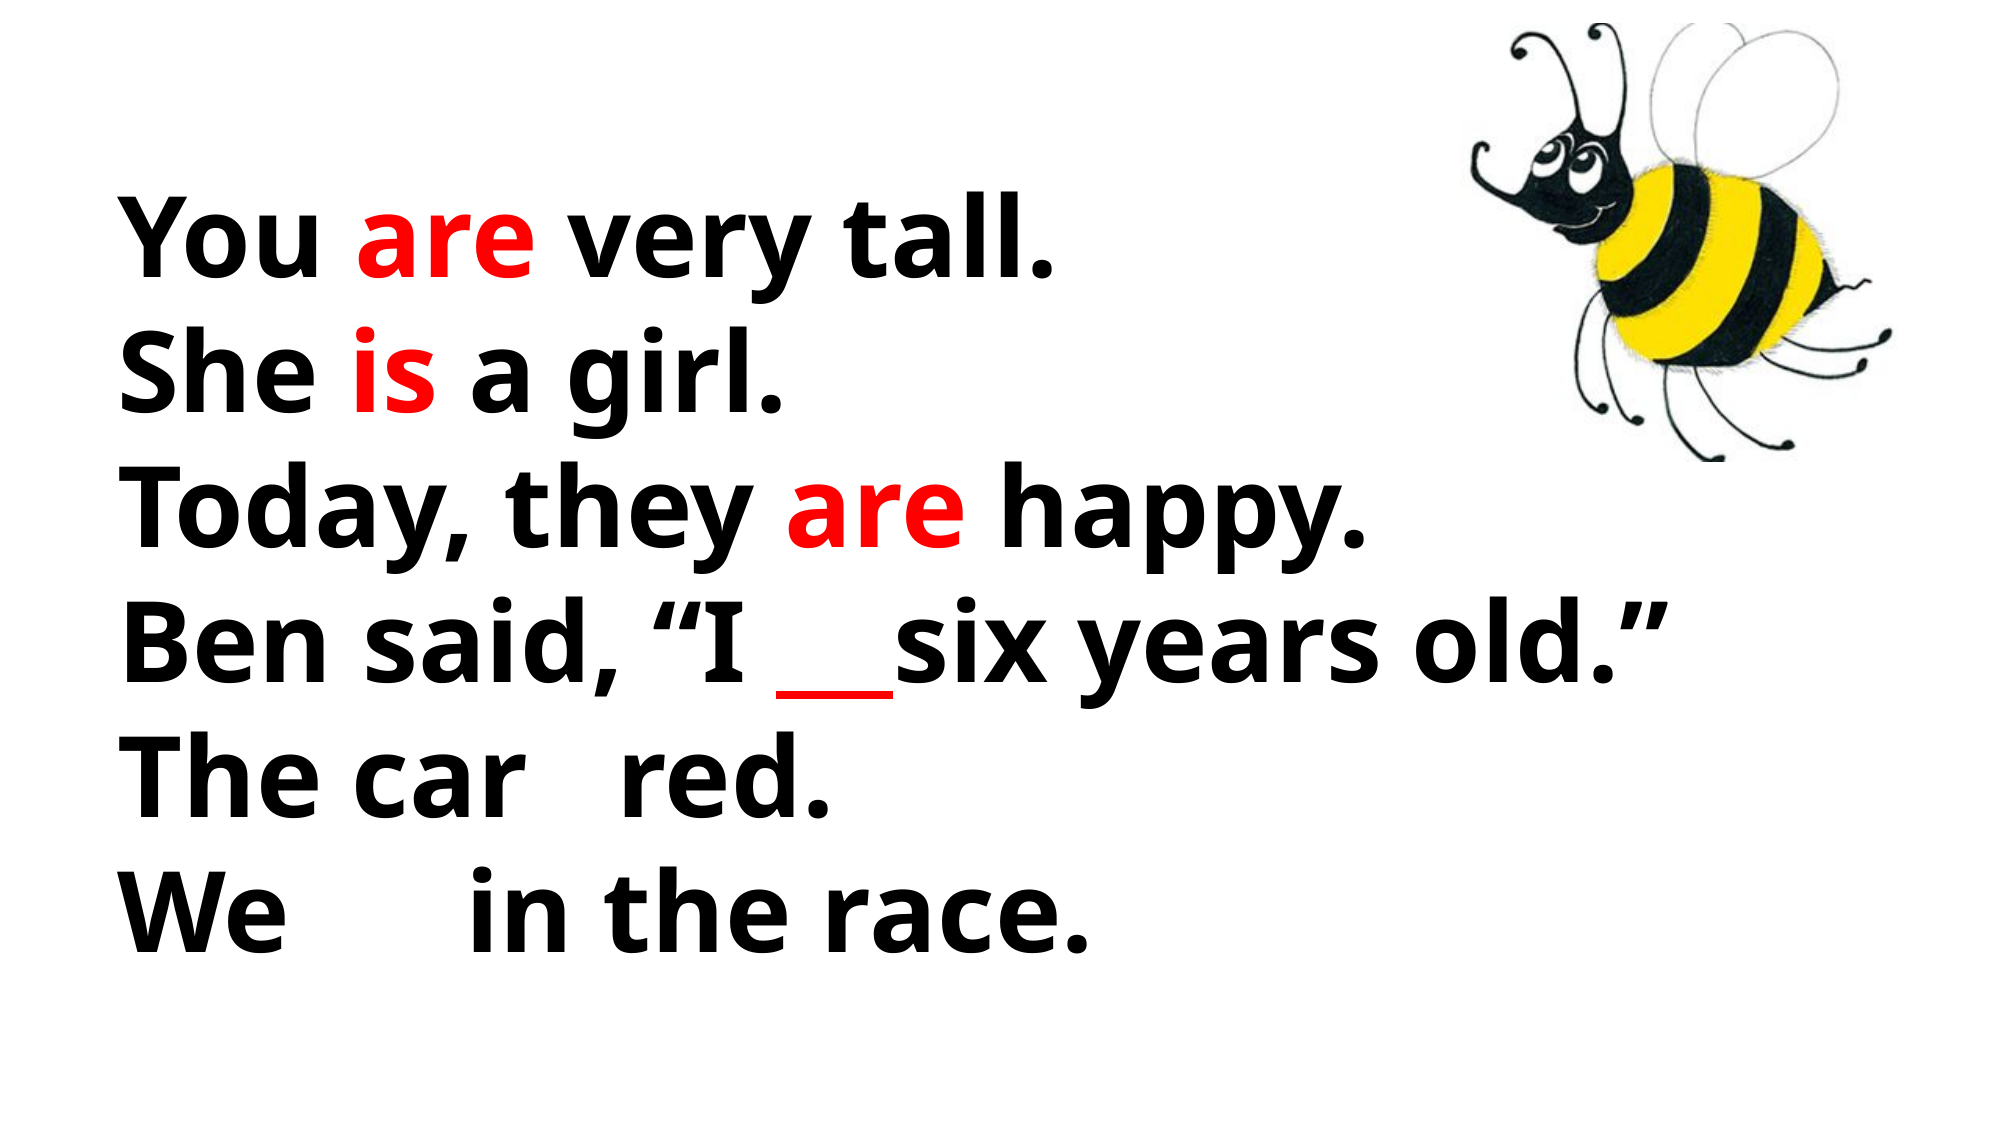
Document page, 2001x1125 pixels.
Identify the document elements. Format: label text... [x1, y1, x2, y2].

picture [1460, 23, 1898, 462]
text_box You are very tall. She is a girl. Today, they are happy. Ben said, “I six years old.” The car red. We in the race. [102, 157, 2000, 983]
